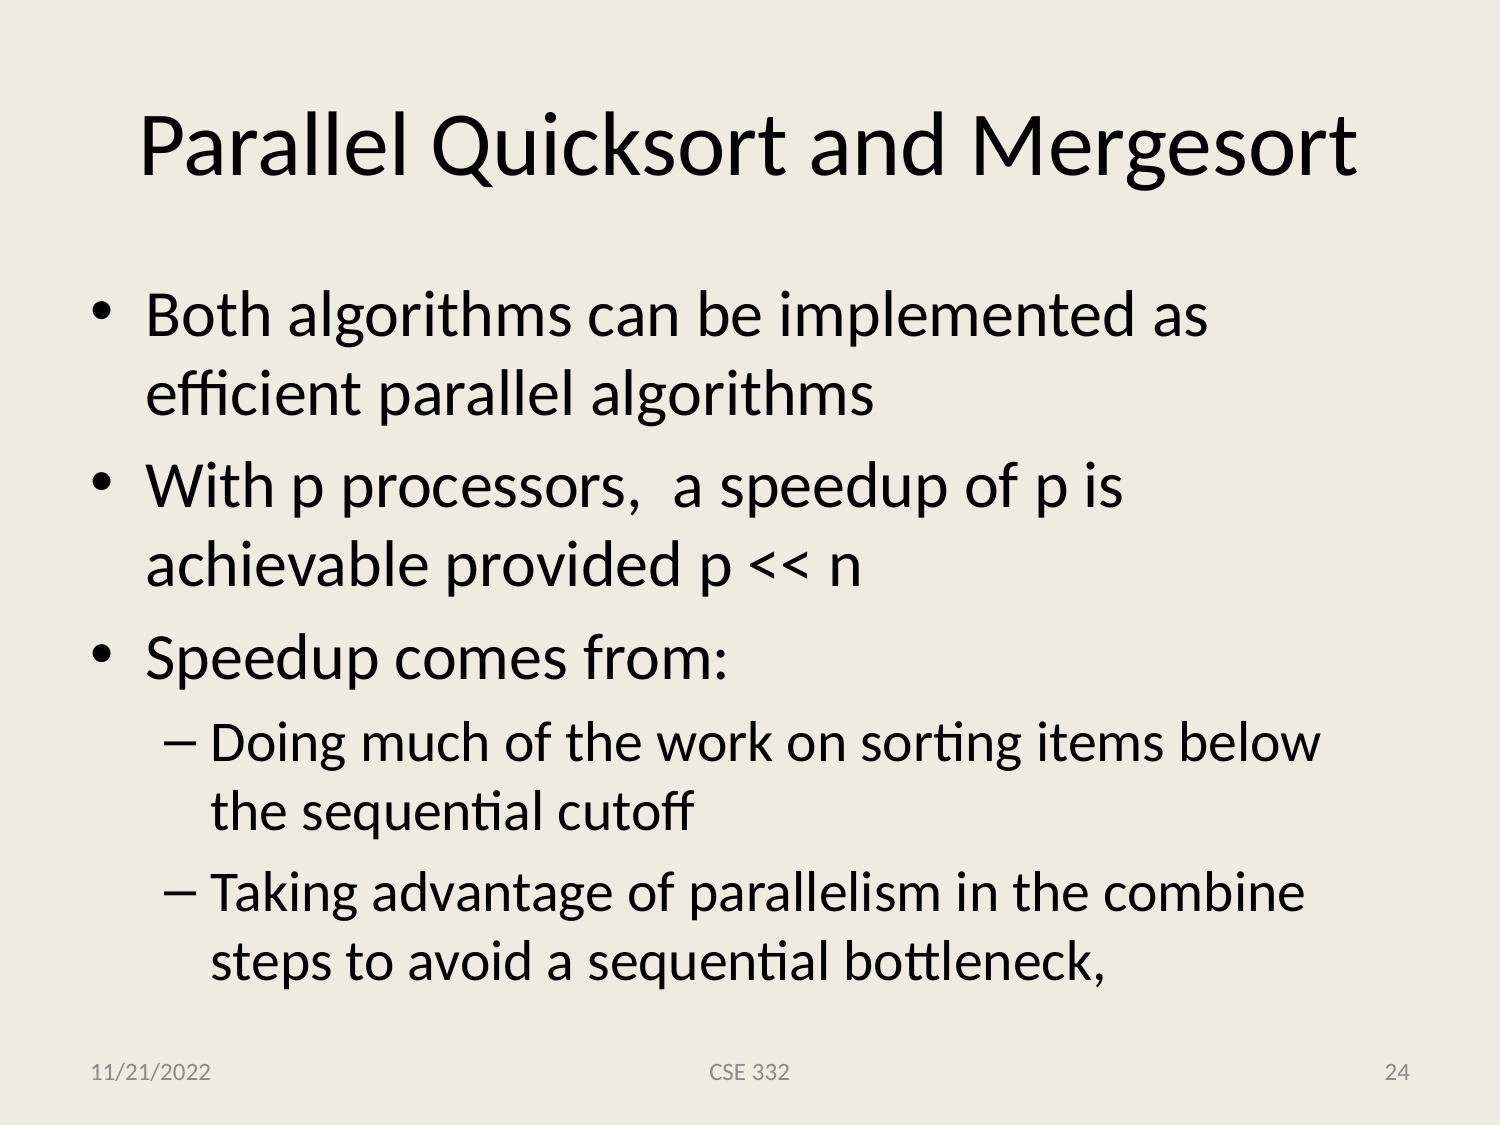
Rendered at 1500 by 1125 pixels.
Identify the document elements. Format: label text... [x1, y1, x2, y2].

slide_number 24 [1074, 1042, 1425, 1103]
title Parallel Quicksort and Mergesort [75, 45, 1425, 233]
list Both algorithms can be implemented as efficient parallel algorithms With p processors, a speedup of p is achievable provided p << n Speedup comes from: Doing much of the work on sorting items below the sequential cutoff Taking advantage of parallelism in the combine steps to avoid a sequential bottleneck, [75, 262, 1425, 1005]
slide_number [75, 1042, 425, 1103]
footer CSE 332 [512, 1042, 988, 1103]
